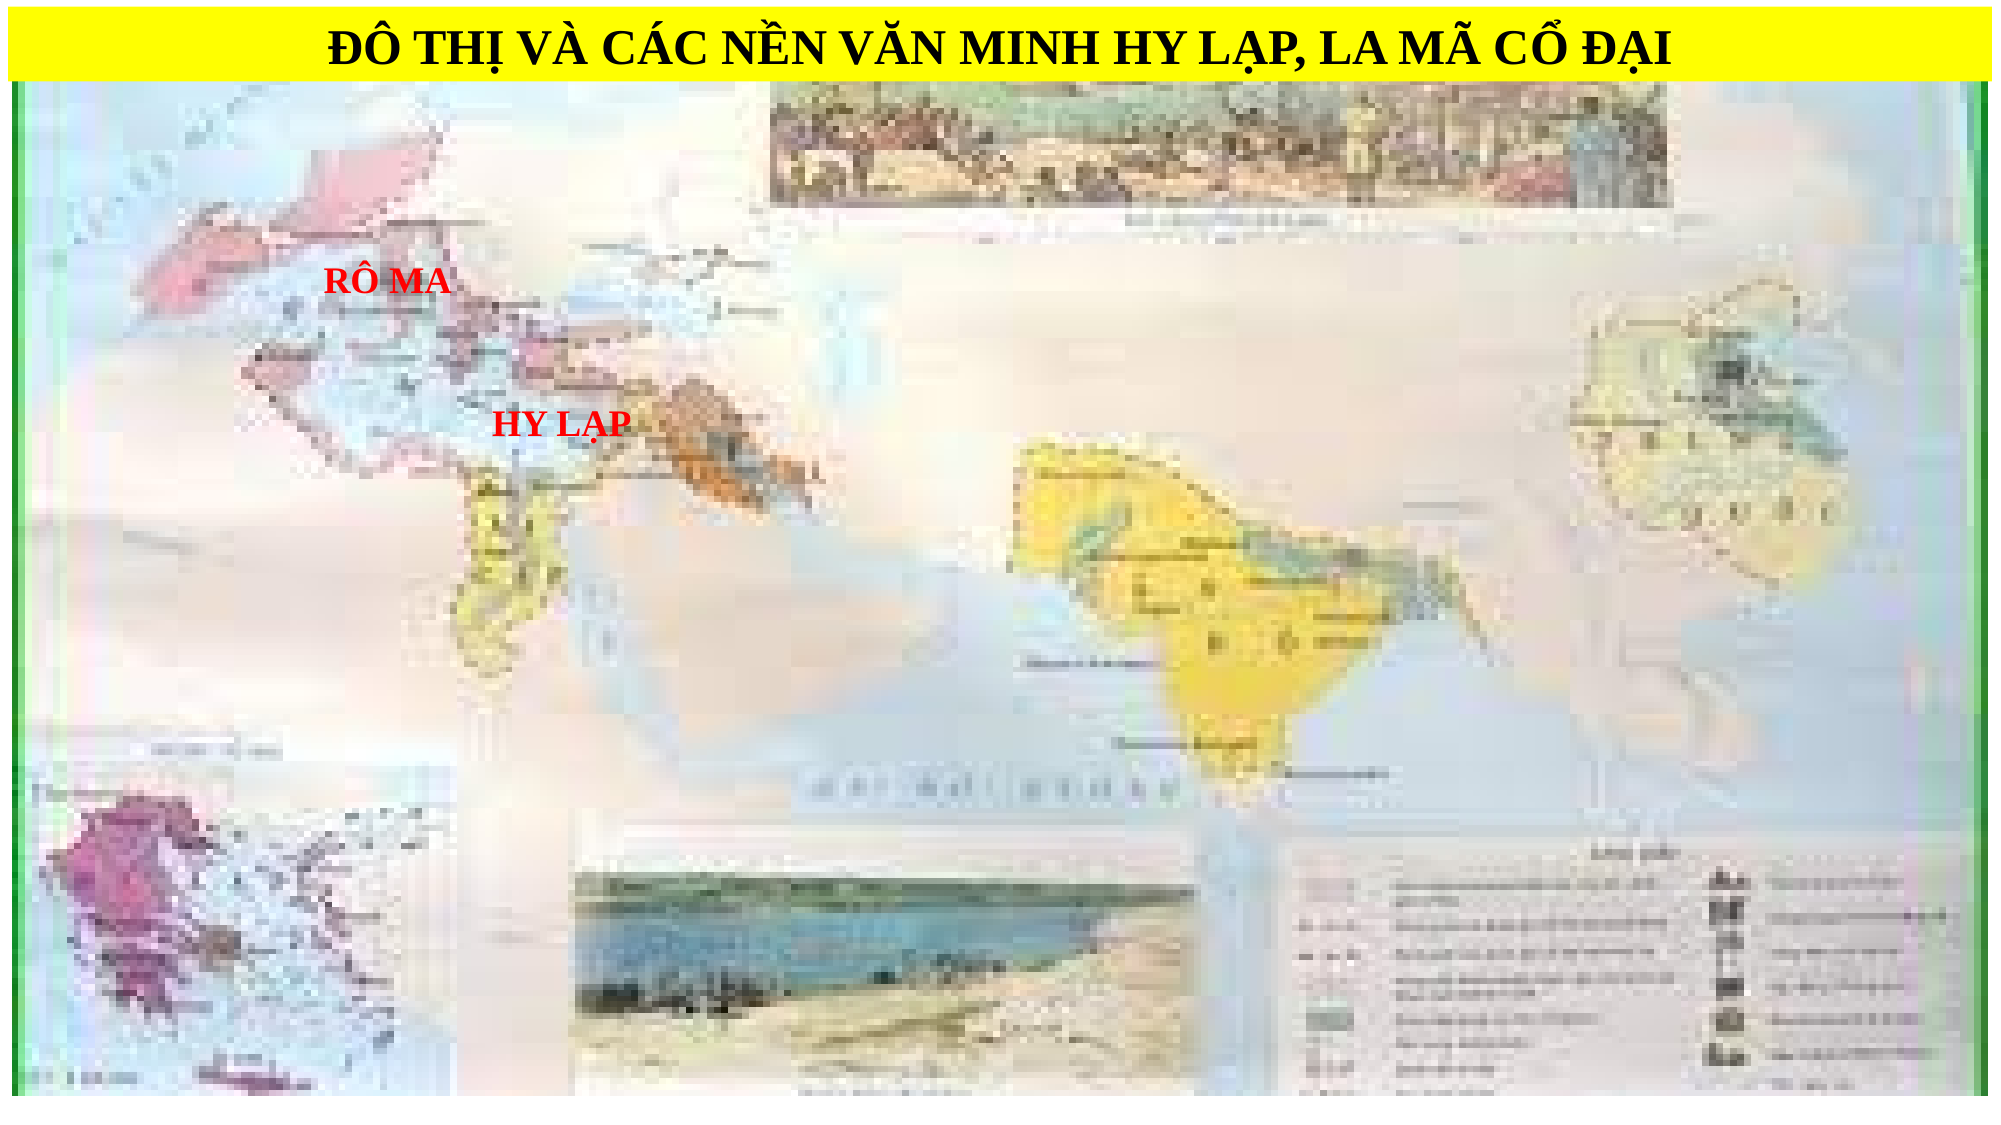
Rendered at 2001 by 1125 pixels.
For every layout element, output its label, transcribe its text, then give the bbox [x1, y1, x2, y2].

picture [12, 56, 1988, 1096]
text_box [25, 0, 76, 6]
text_box ĐÔ THỊ VÀ CÁC NỀN VĂN MINH HY LẠP, LA MÃ CỔ ĐẠI [8, 6, 1992, 82]
